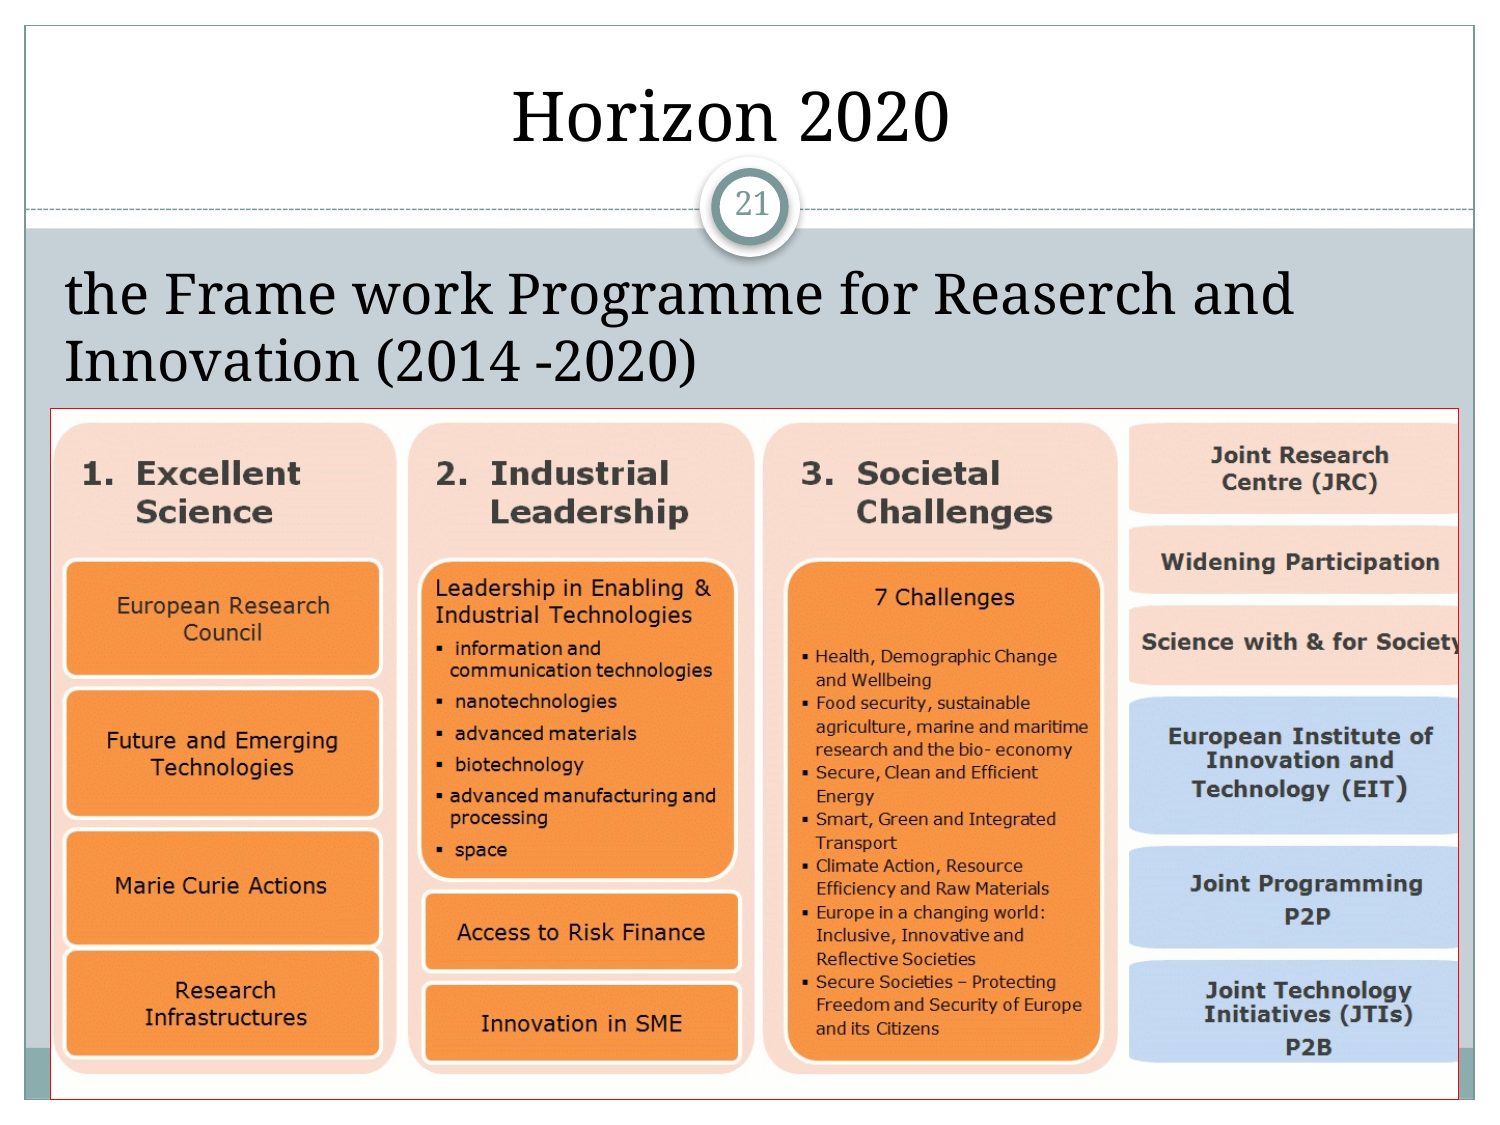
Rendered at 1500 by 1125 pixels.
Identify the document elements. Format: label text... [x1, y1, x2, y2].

title Horizon 2020 [49, 37, 1450, 163]
list the Frame work Programme for Reaserch and Innovation (2014 -2020) [49, 250, 1445, 407]
slide_number 21 [715, 168, 791, 241]
picture [50, 408, 1459, 1101]
